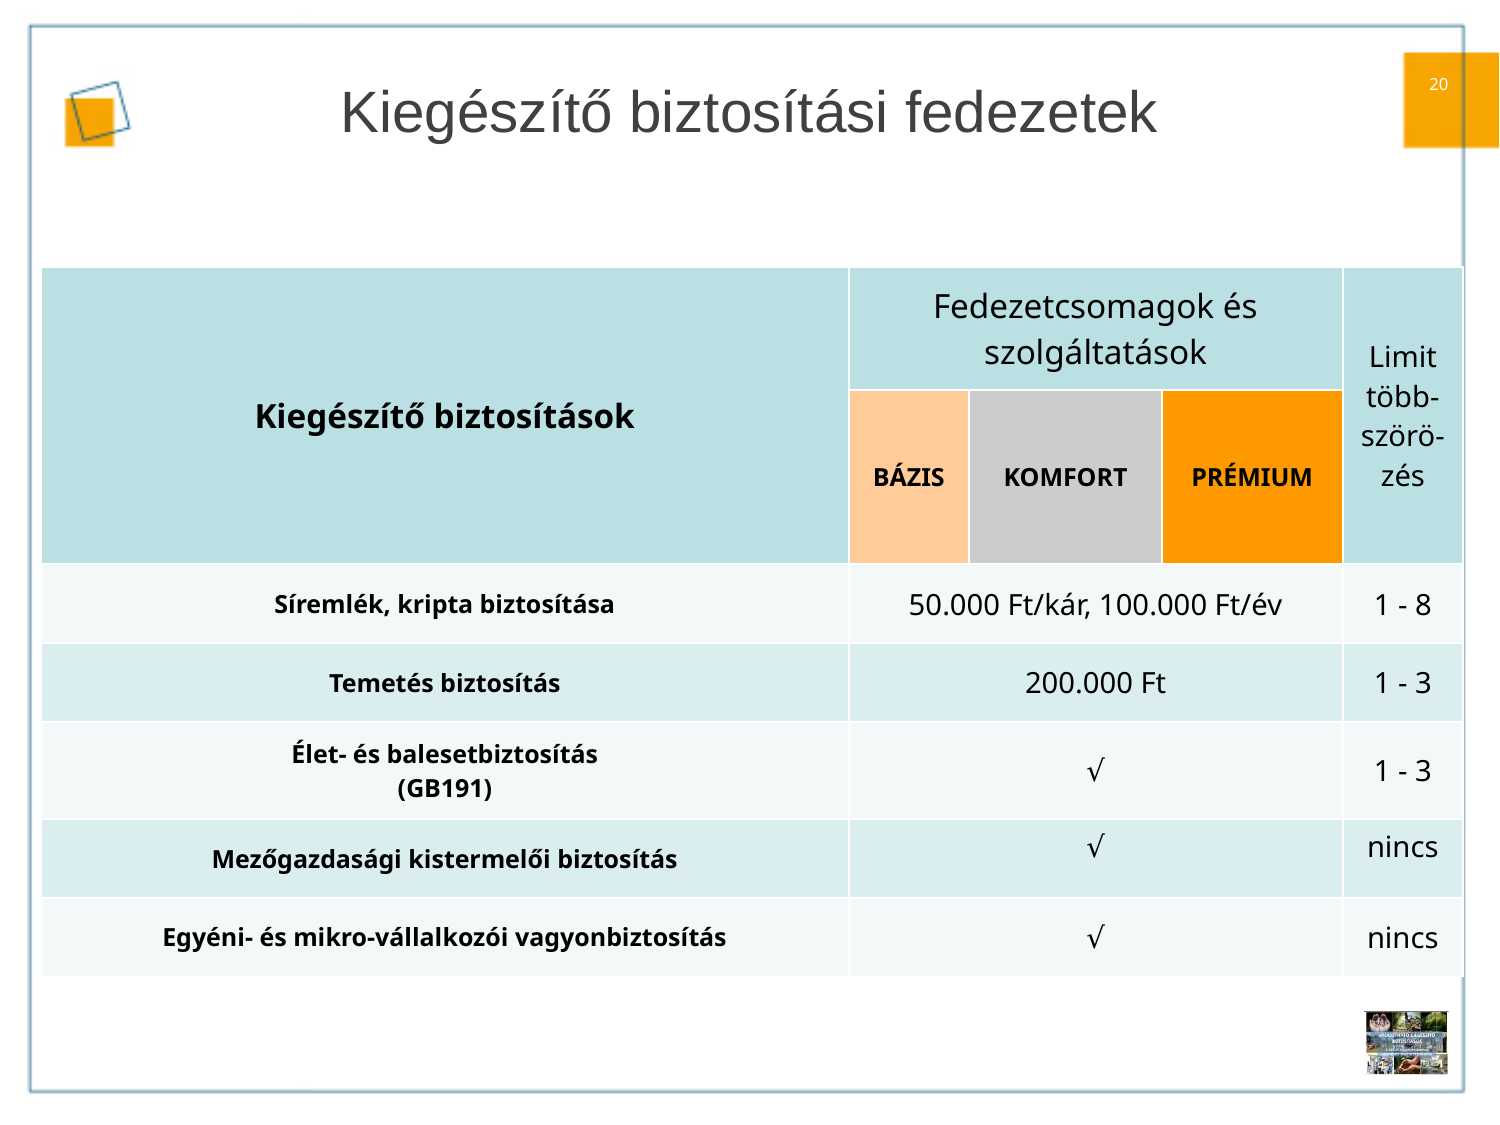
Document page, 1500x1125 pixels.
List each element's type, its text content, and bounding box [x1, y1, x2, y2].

table_header Kiegészítő biztosítások [42, 268, 848, 563]
slide_number 20 [1352, 66, 1464, 145]
table_cell 50.000 Ft/kár, 100.000 Ft/év [850, 565, 1342, 642]
table_cell nincs [1344, 820, 1462, 897]
table_cell 1 - 8 [1344, 565, 1462, 642]
table_cell BÁZIS [850, 391, 968, 563]
table_cell Síremlék, kripta biztosítása [42, 565, 848, 642]
picture [1, 0, 1499, 1125]
table_cell Temetés biztosítás [42, 644, 848, 721]
table_cell Élet- és balesetbiztosítás (GB191) [42, 723, 848, 818]
table_cell Egyéni- és mikro-vállalkozói vagyonbiztosítás [42, 899, 848, 976]
table_header Fedezetcsomagok és szolgáltatások [850, 268, 1342, 389]
table_cell 200.000 Ft [850, 644, 1342, 721]
table_cell KOMFORT [970, 391, 1161, 563]
table_cell 1 - 3 [1344, 644, 1462, 721]
table_cell Mezőgazdasági kistermelői biztosítás [42, 820, 848, 897]
table_header Limit több-szörö-zés [1344, 268, 1462, 563]
table_cell √ [850, 899, 1342, 976]
table_cell √ [850, 723, 1342, 818]
table_cell 1 - 3 [1344, 723, 1462, 818]
table_cell PRÉMIUM [1163, 391, 1342, 563]
title Kiegészítő biztosítási fedezetek [75, 66, 1425, 161]
table_cell nincs [1344, 899, 1462, 976]
table_cell √ [850, 820, 1342, 897]
